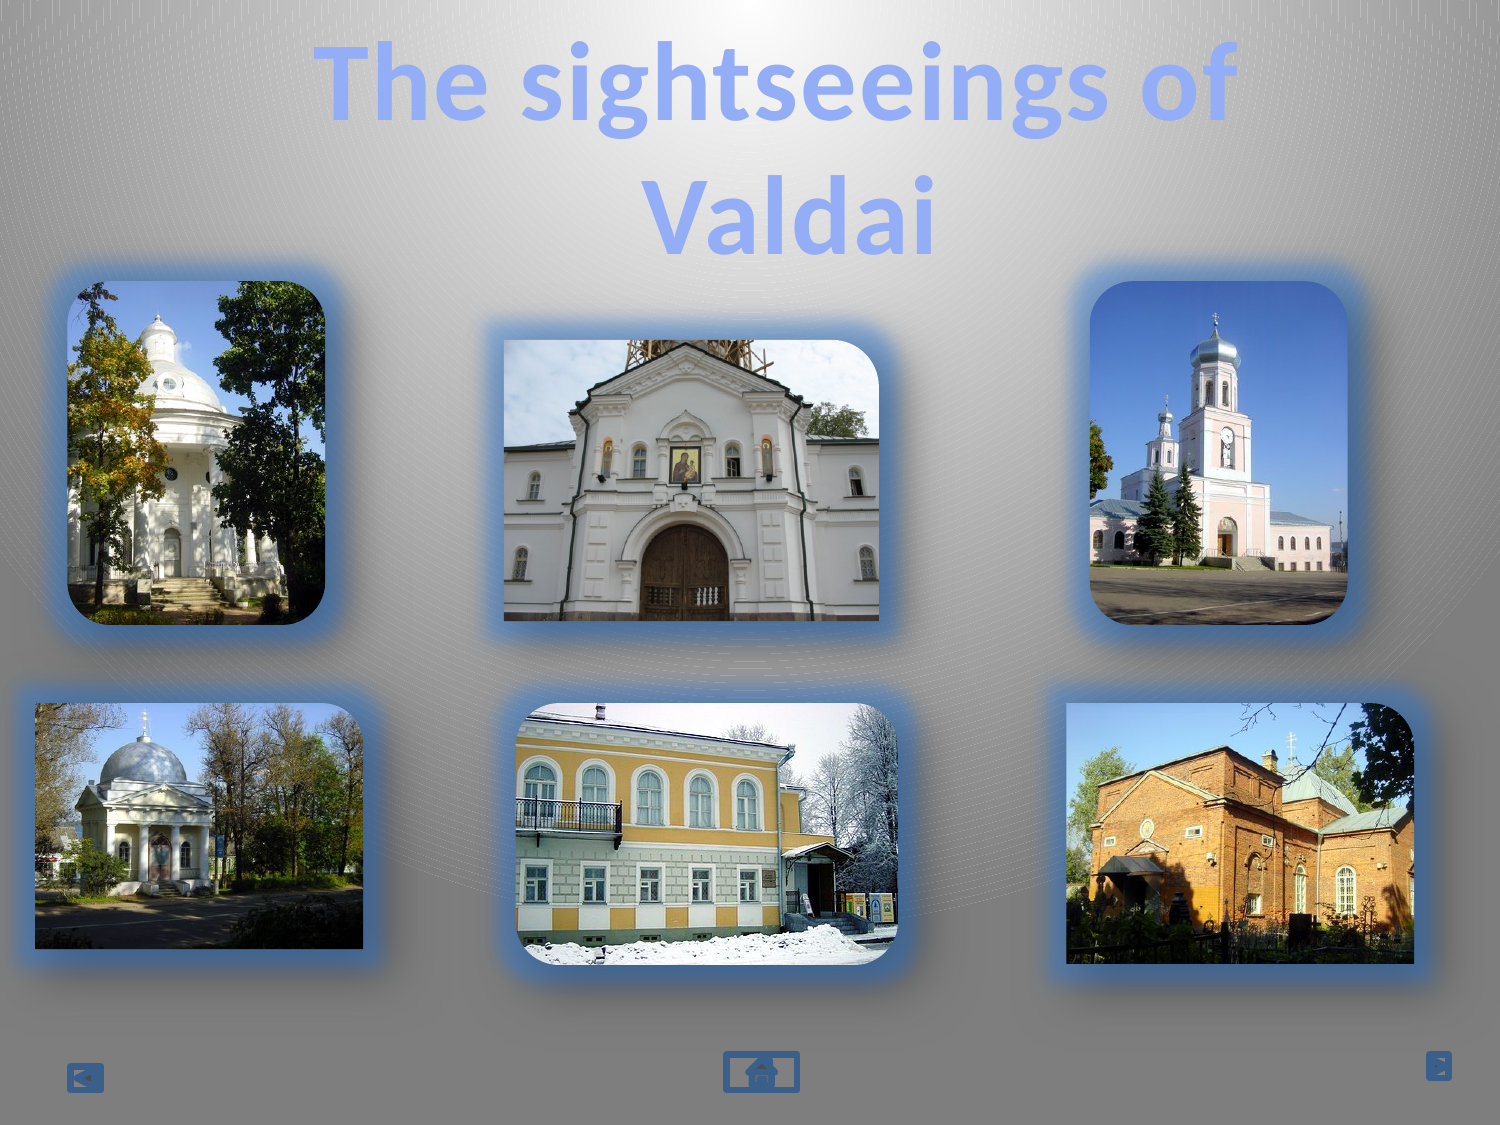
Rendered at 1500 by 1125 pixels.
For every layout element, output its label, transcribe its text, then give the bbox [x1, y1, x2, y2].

picture [515, 702, 899, 966]
picture [1089, 280, 1349, 626]
text_box [723, 1051, 800, 1093]
text_box [67, 1063, 104, 1093]
picture [66, 280, 326, 626]
picture [1065, 702, 1415, 965]
picture [503, 339, 880, 622]
picture [34, 702, 364, 950]
text_box The sightseeings of Valdai [298, 0, 1283, 420]
text_box [1426, 1051, 1452, 1081]
